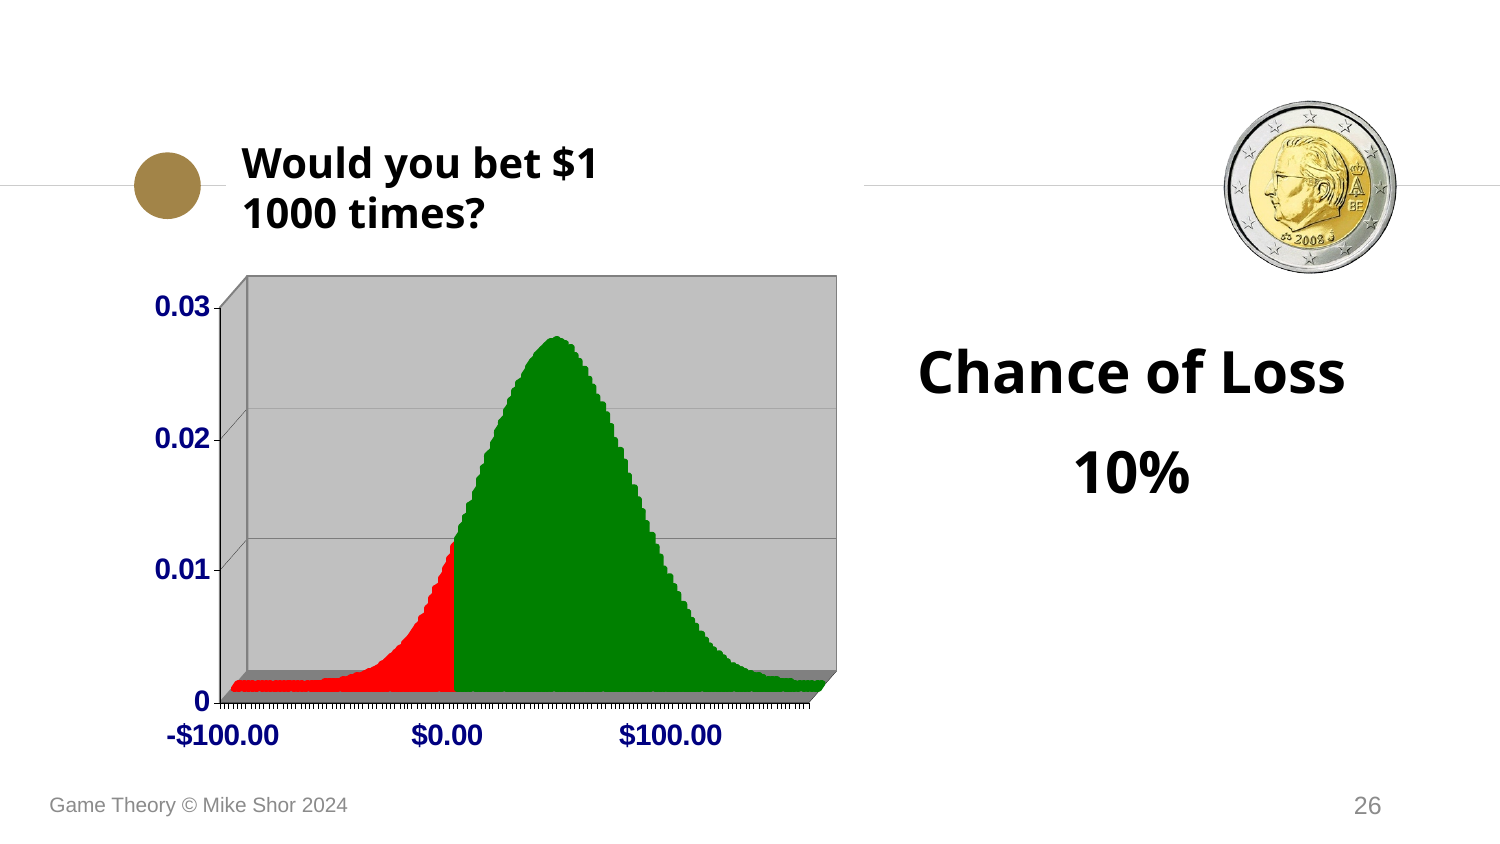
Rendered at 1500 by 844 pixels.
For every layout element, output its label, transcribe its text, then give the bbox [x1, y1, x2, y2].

picture [1223, 100, 1397, 274]
title Would you bet $1 1000 times? [226, 151, 863, 223]
slide_number 26 [1059, 782, 1397, 828]
picture [112, 263, 881, 777]
text_box Chance of Loss 10% [885, 328, 1397, 513]
footer Game Theory © Mike Shor 2024 [34, 782, 541, 828]
